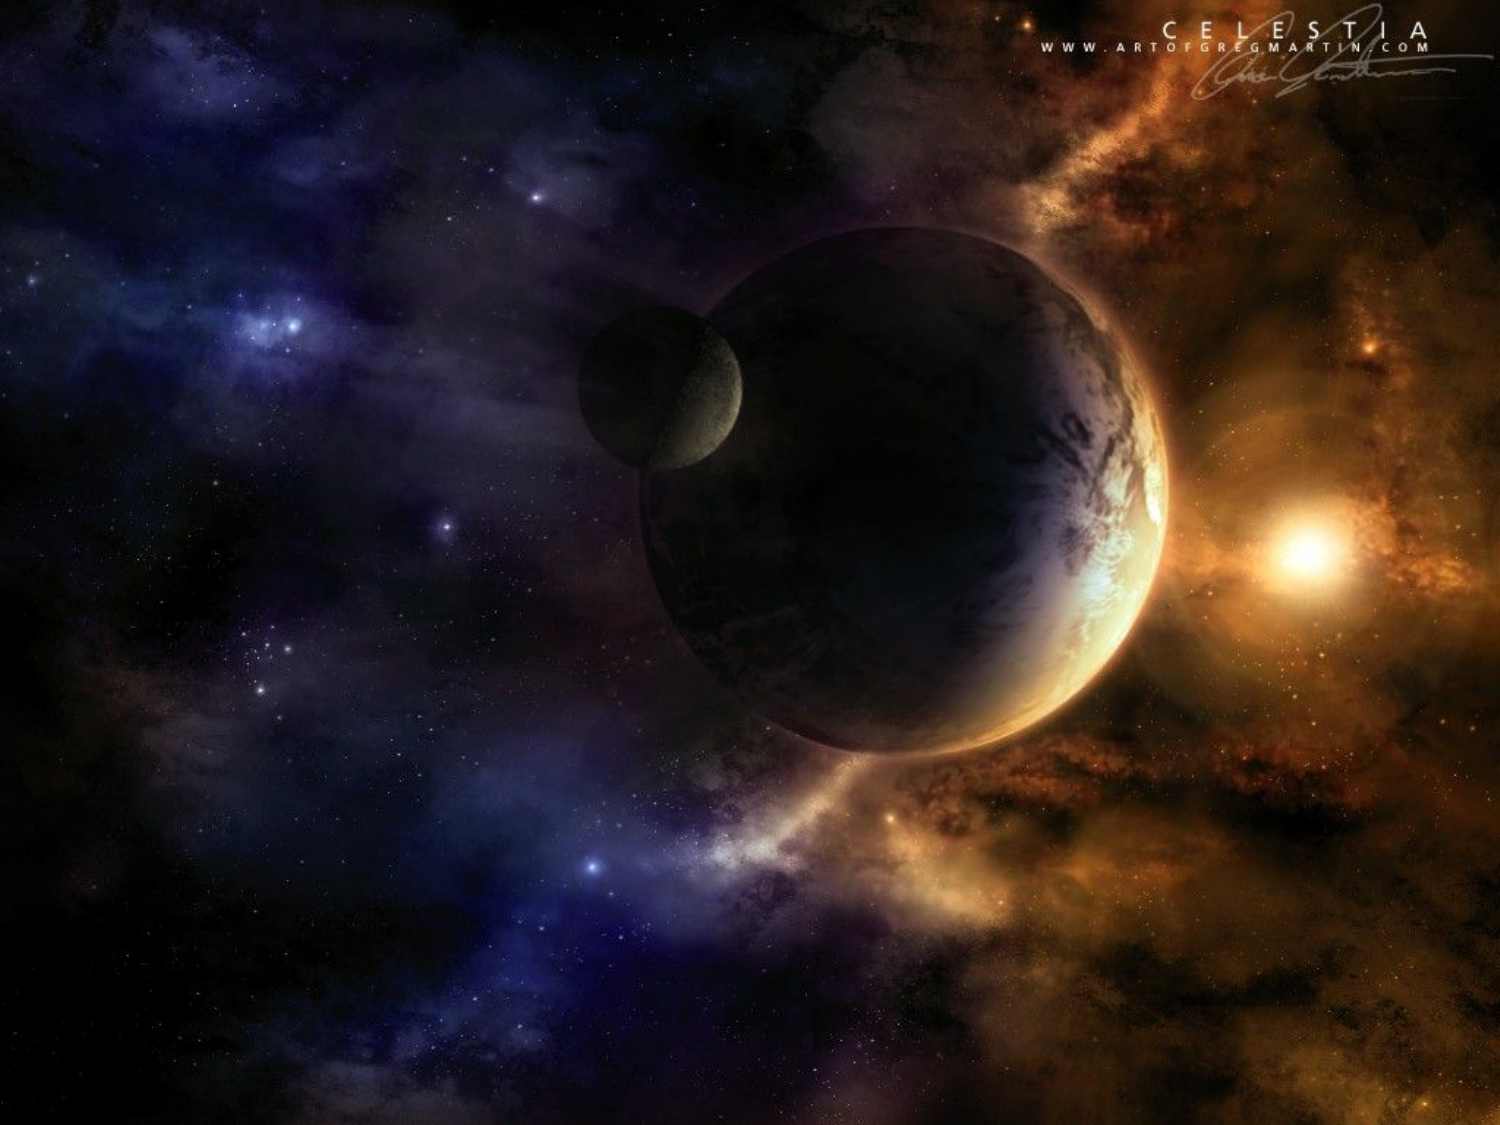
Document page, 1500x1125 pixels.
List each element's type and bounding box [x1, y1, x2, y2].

list [0, 0, 1500, 1125]
